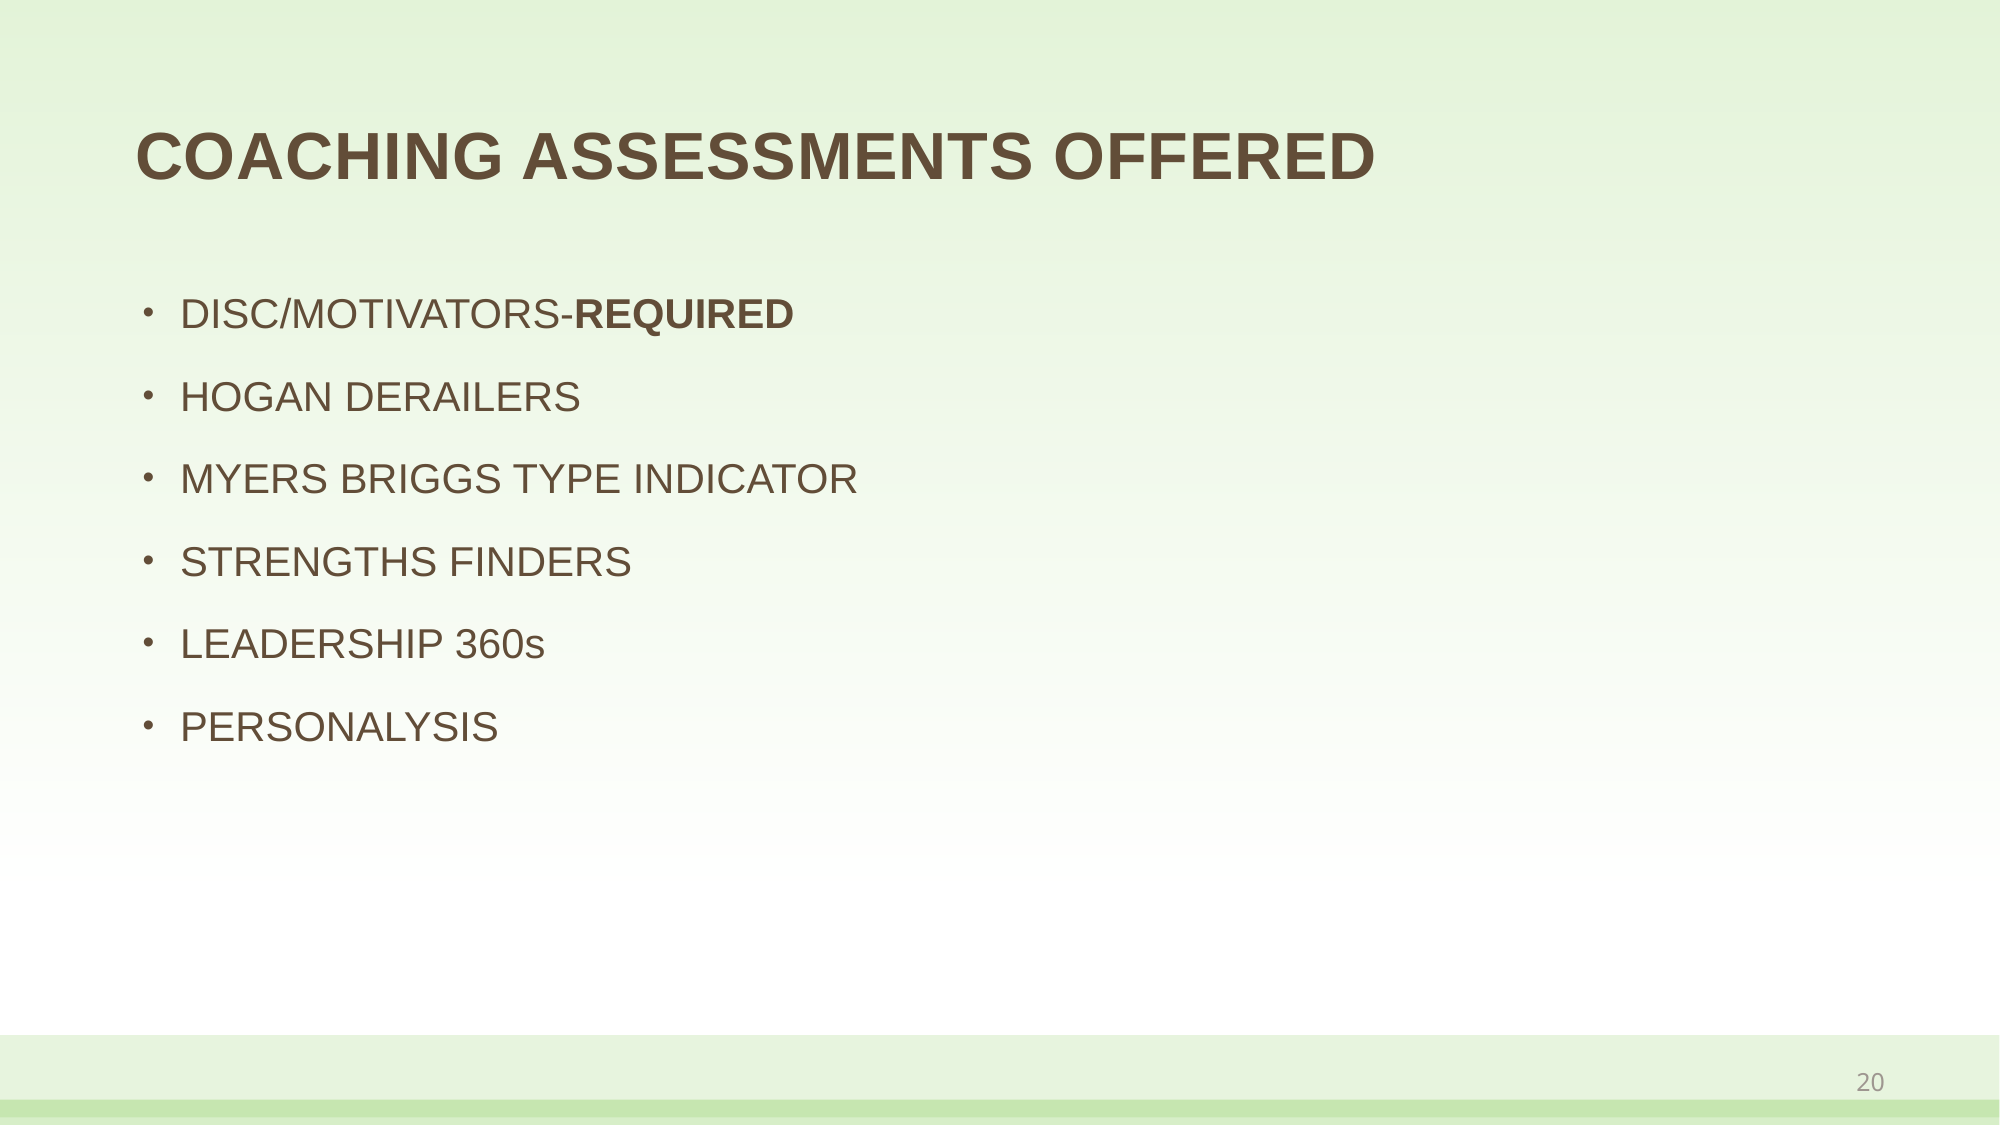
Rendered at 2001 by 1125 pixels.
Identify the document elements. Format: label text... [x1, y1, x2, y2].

list DISC/MOTIVATORS-REQUIRED HOGAN DERAILERS MYERS BRIGGS TYPE INDICATOR STRENGTHS FINDERS LEADERSHIP 360s PERSONALYSIS [120, 285, 1860, 1020]
list Coaching Assessments offered [120, 104, 1860, 255]
slide_number 20 [1433, 1053, 1900, 1114]
